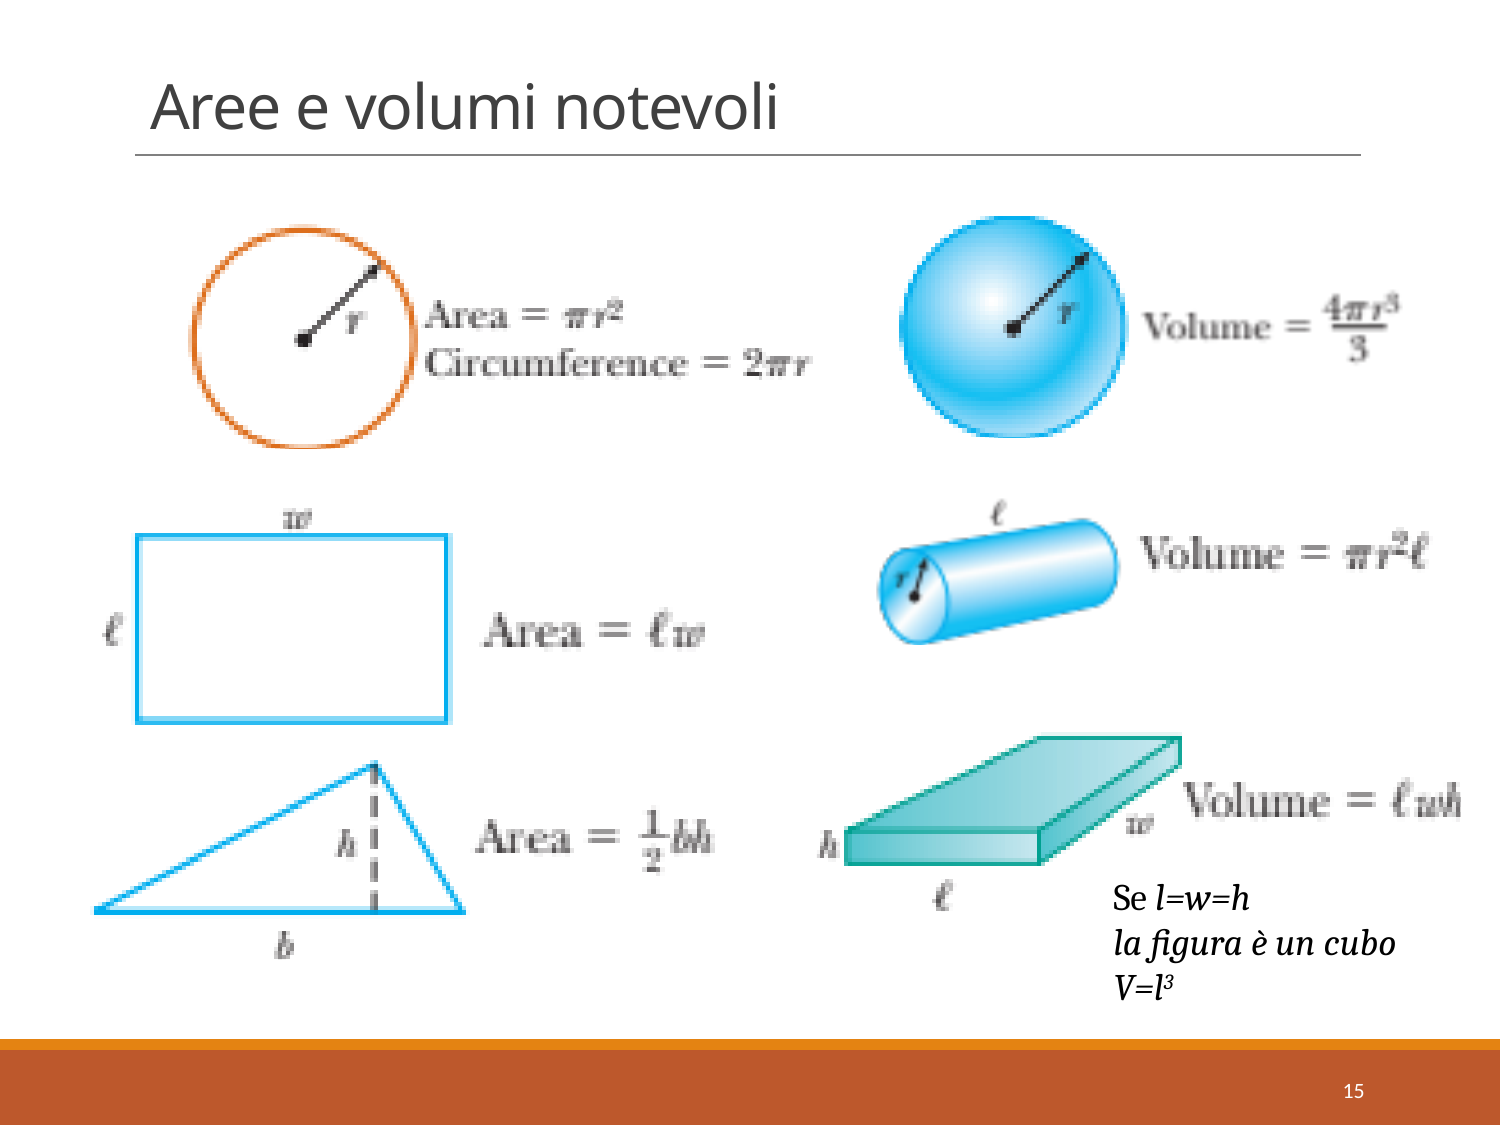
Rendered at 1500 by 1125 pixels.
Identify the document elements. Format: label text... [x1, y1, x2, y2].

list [877, 216, 1158, 439]
picture [85, 499, 716, 735]
picture [1132, 287, 1404, 371]
picture [179, 214, 818, 449]
picture [1135, 527, 1442, 589]
slide_number 15 [1218, 1059, 1380, 1120]
title Aree e volumi notevoli [135, 40, 1373, 150]
picture [875, 483, 1126, 646]
picture [89, 755, 721, 961]
text_box Se l=w=h la figura è un cubo V=l3 [1098, 865, 1455, 1016]
picture [816, 712, 1462, 913]
